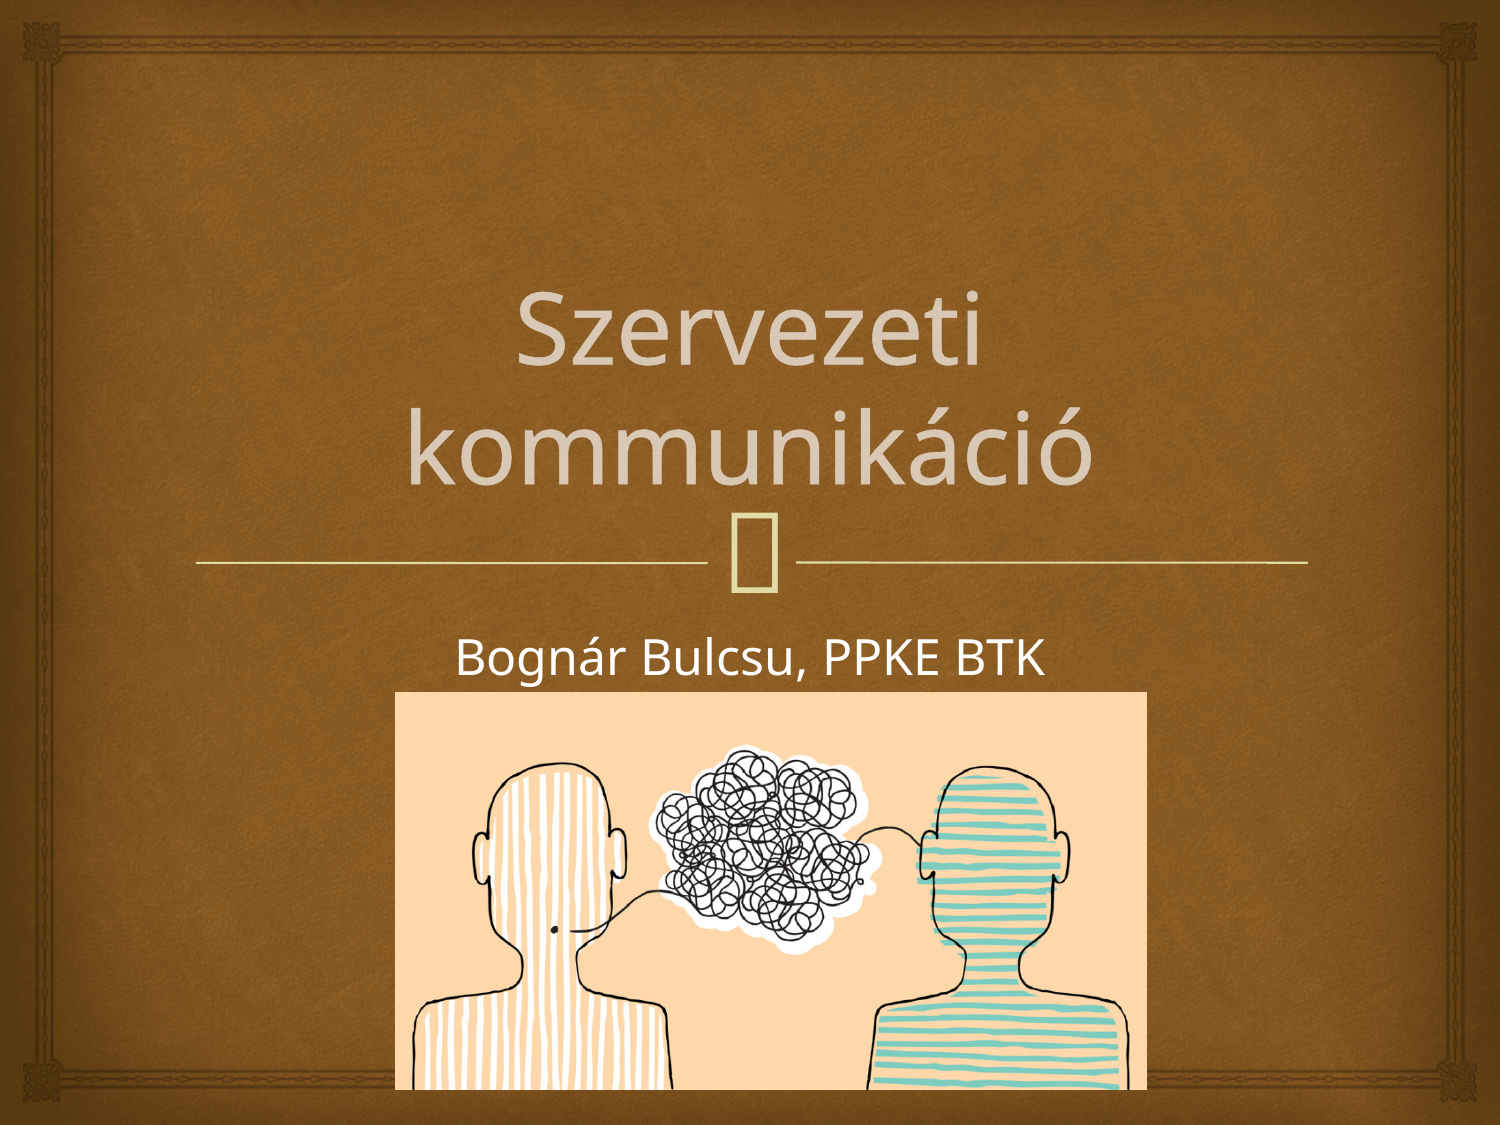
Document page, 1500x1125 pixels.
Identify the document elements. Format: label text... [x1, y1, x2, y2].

picture [0, 0, 1500, 1125]
title Szervezeti kommunikáció [194, 227, 1306, 512]
subtitle Bognár Bulcsu, PPKE BTK [225, 618, 1275, 906]
